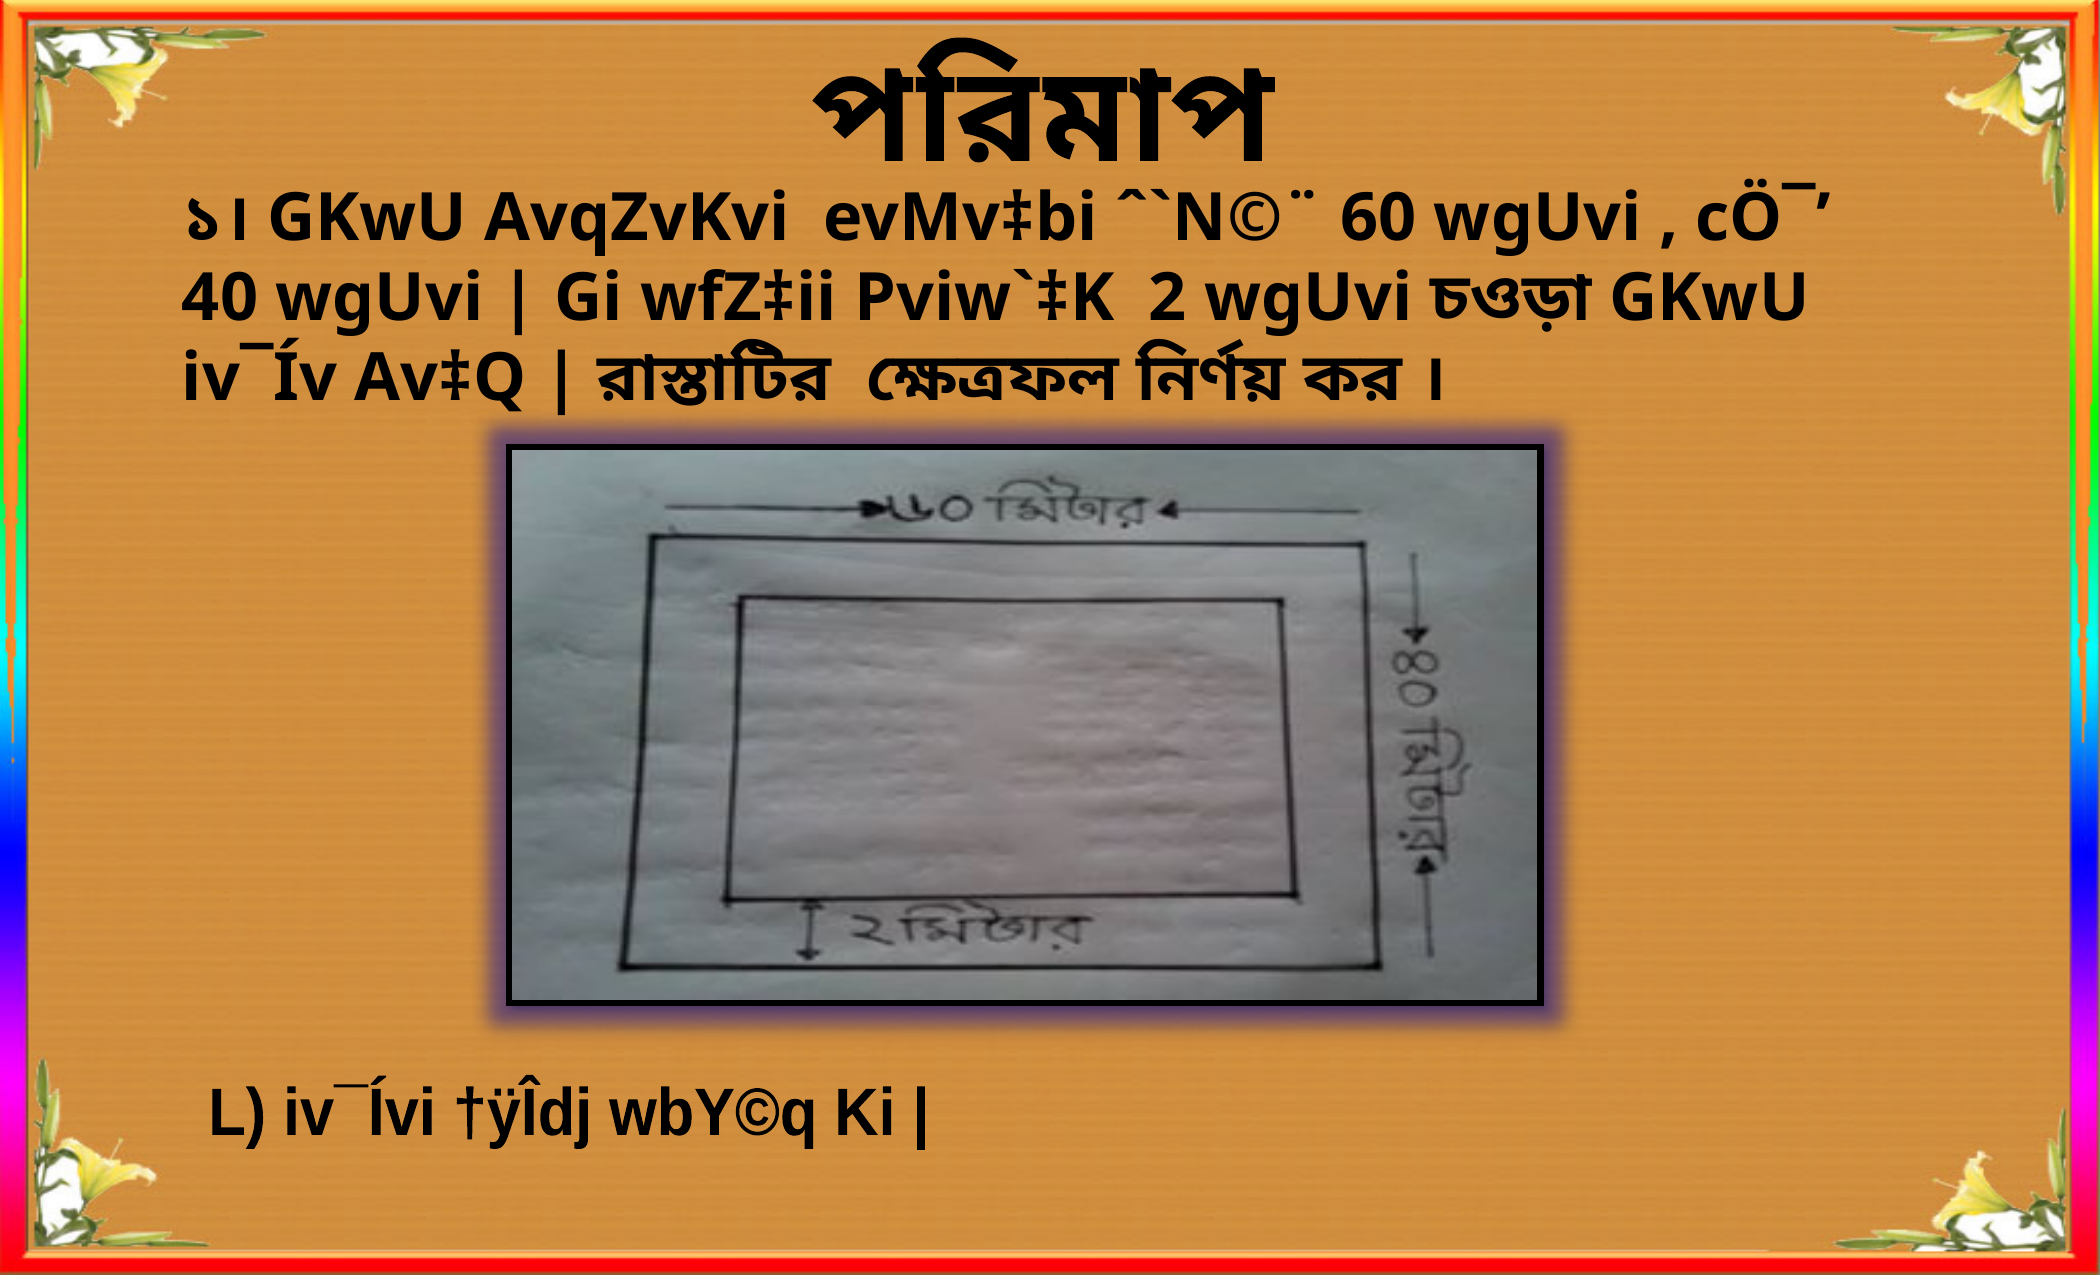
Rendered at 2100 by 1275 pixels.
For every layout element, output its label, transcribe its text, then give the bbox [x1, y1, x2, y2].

picture [0, 0, 2100, 1275]
title ১। GKwU AvqZvKvi evMv‡bi ˆ`N©¨ 60 wgUvi , cÖ¯’ 40 wgUvi | Gi wfZ‡ii Pviw`‡K 2 wgUvi চওড়া GKwU iv¯Ív Av‡Q | রাস্তাটির ক্ষেত্রফল নির্ণয় কর । [162, 224, 1913, 363]
